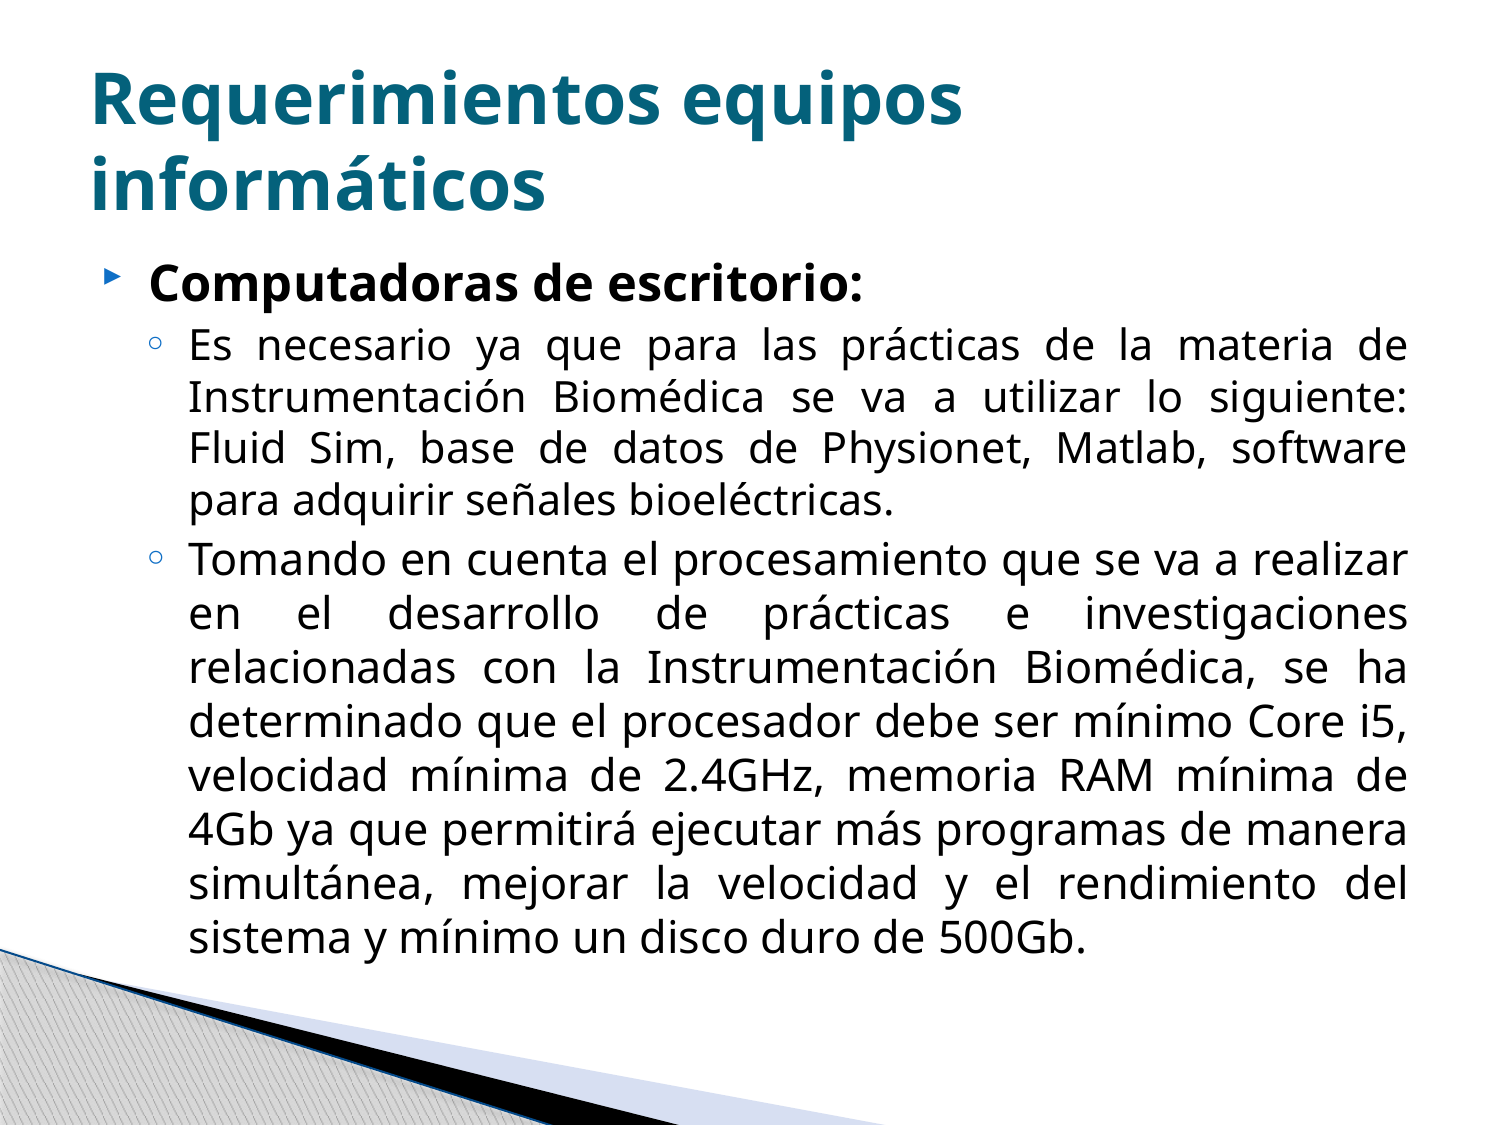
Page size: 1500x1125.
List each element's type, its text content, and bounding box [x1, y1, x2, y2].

title Requerimientos equipos informáticos [75, 45, 1425, 233]
list Computadoras de escritorio: Es necesario ya que para las prácticas de la materia de Instrumentación Biomédica se va a utilizar lo siguiente: Fluid Sim, base de datos de Physionet, Matlab, software para adquirir señales bioeléctricas. Tomando en cuenta el procesamiento que se va a realizar en el desarrollo de prácticas e investigaciones relacionadas con la Instrumentación Biomédica, se ha determinado que el procesador debe ser mínimo Core i5, velocidad mínima de 2.4GHz, memoria RAM mínima de 4Gb ya que permitirá ejecutar más programas de manera simultánea, mejorar la velocidad y el rendimiento del sistema y mínimo un disco duro de 500Gb. [75, 243, 1425, 997]
